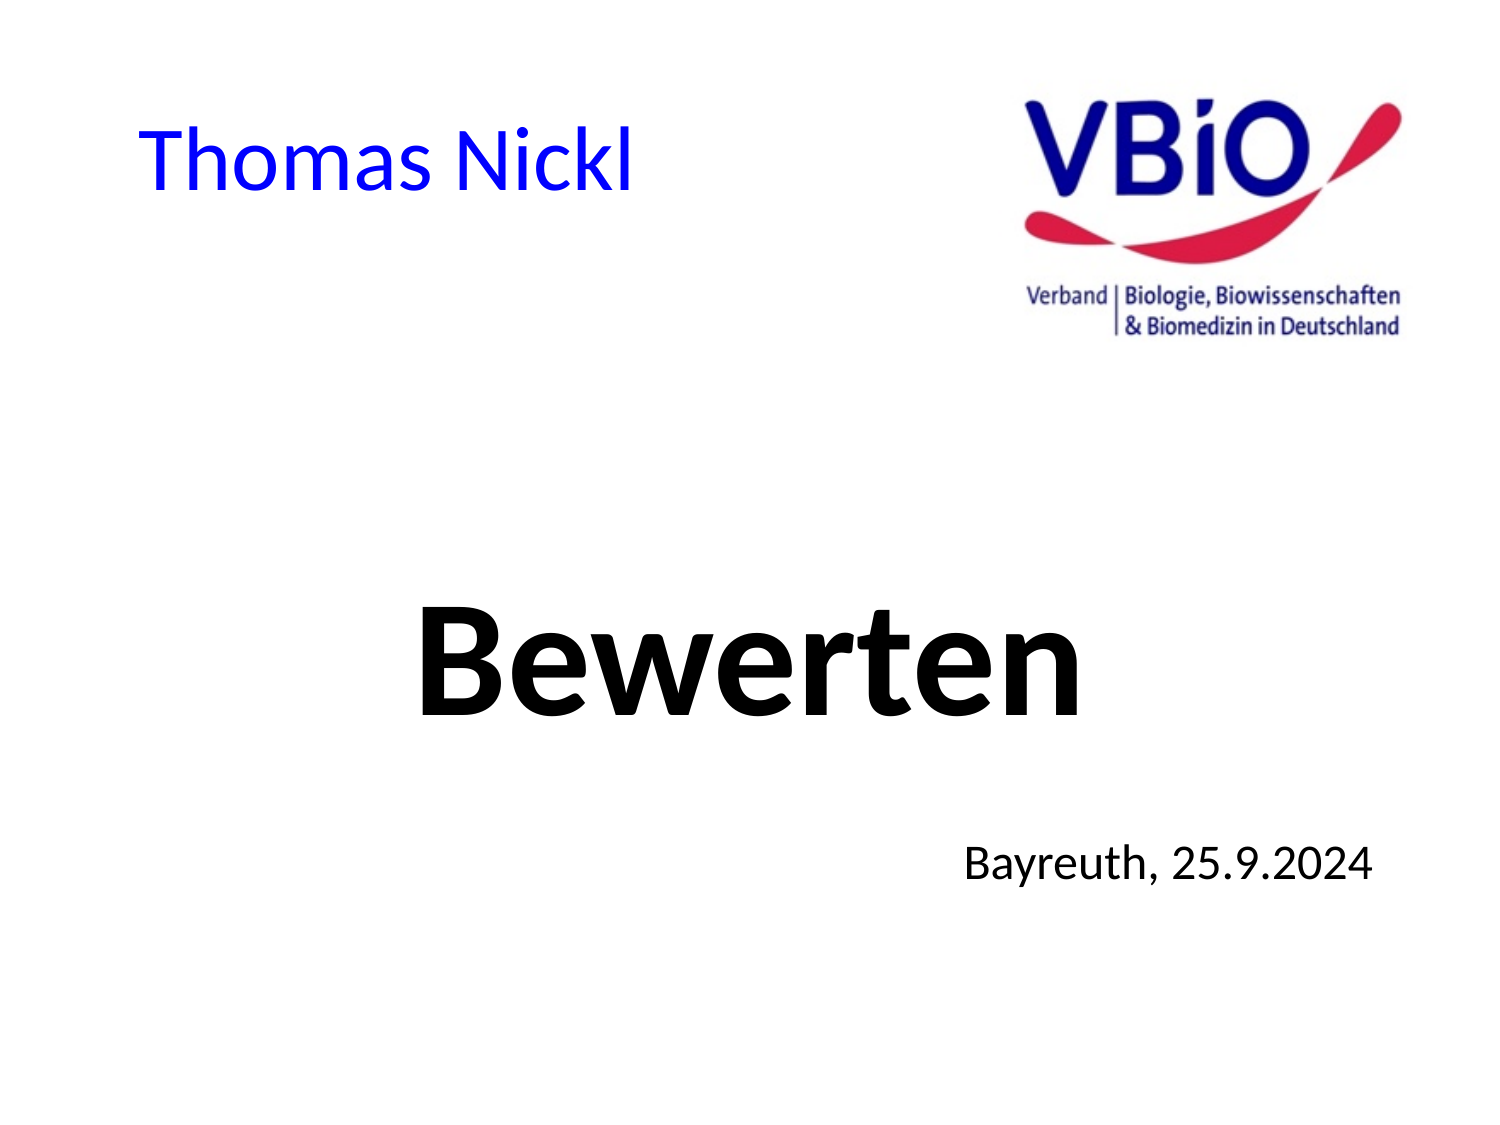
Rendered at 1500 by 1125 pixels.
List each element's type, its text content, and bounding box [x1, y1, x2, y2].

picture [998, 54, 1424, 382]
text_box Thomas Nickl [123, 91, 691, 216]
text_box Bewerten Bayreuth, 25.9.2024 [112, 541, 1388, 942]
